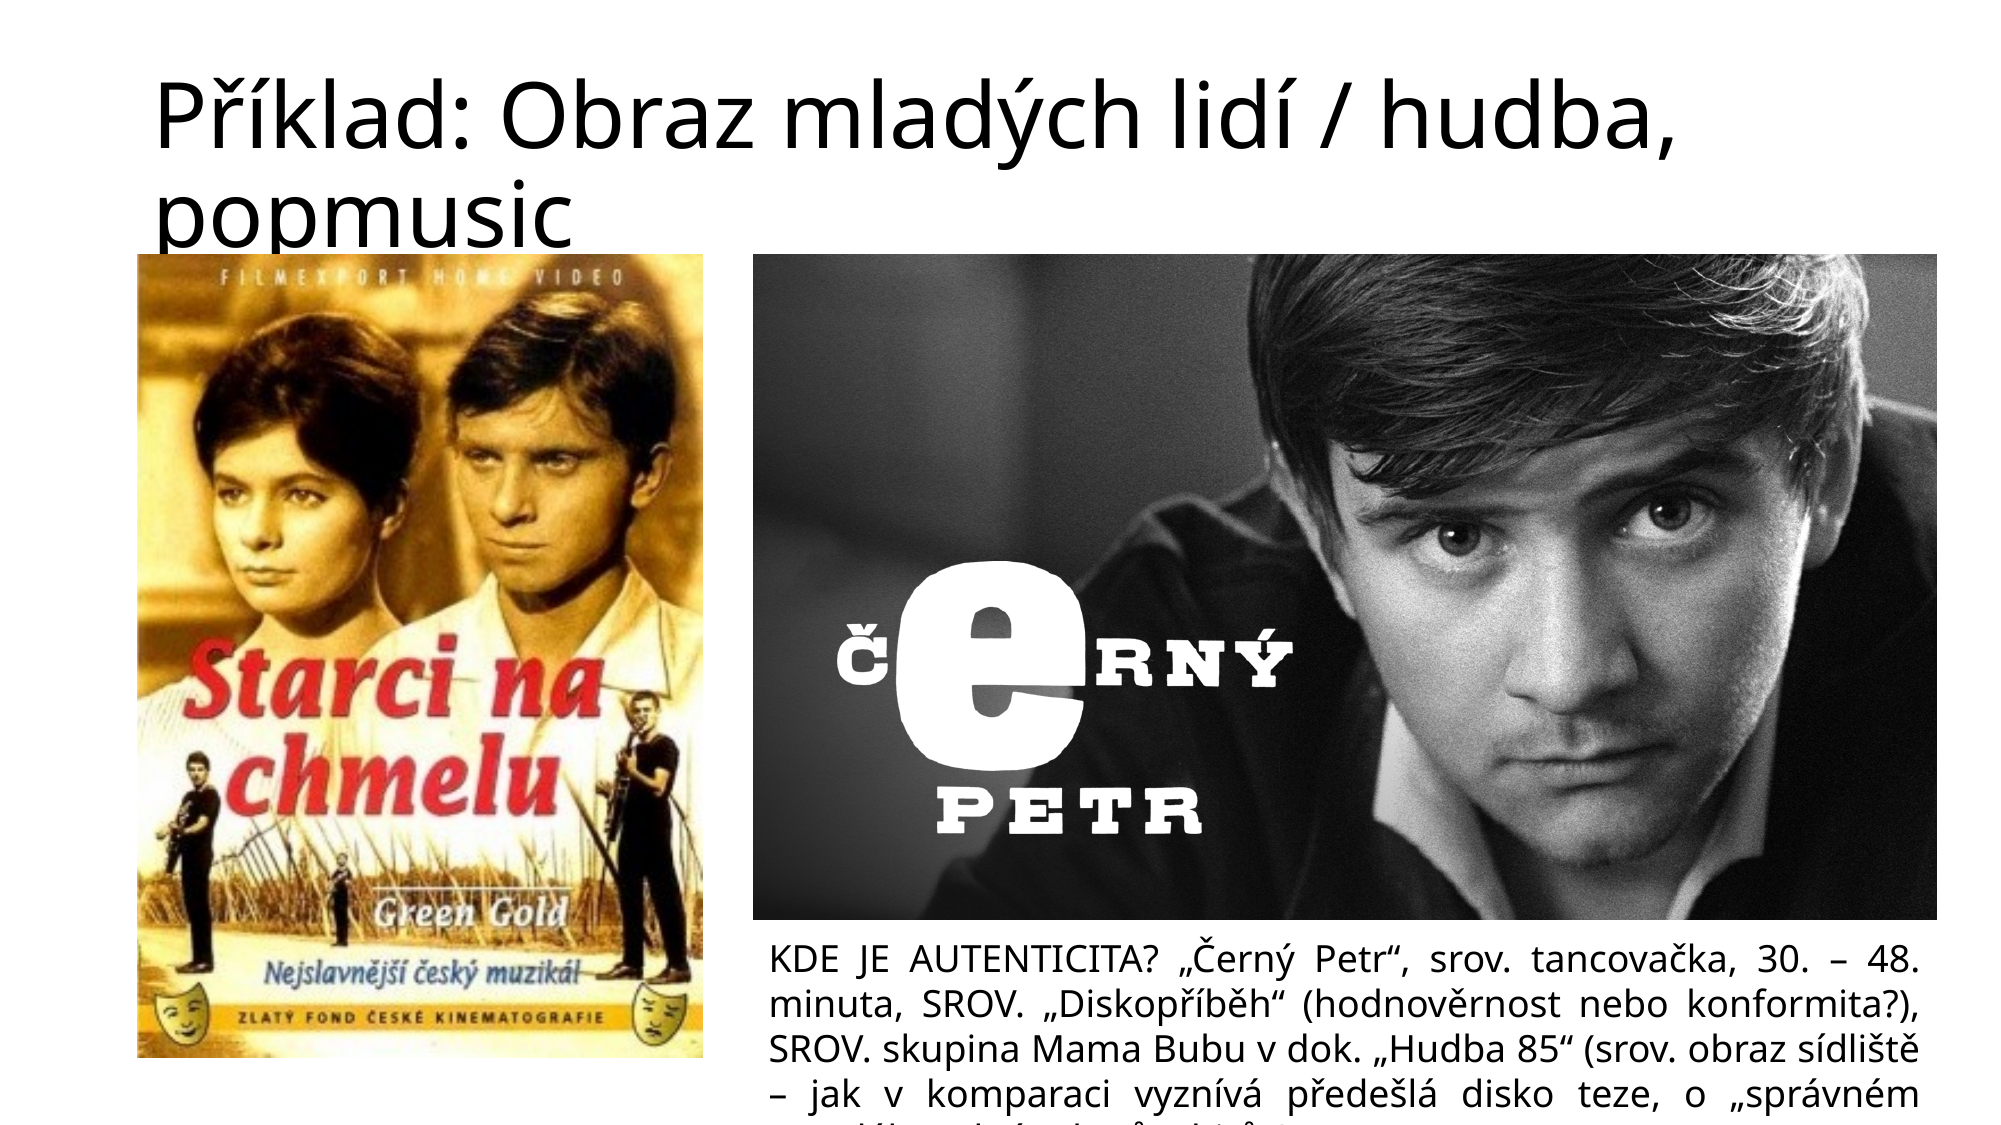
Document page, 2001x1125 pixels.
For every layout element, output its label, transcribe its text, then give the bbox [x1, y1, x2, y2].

picture [136, 254, 703, 1059]
title Příklad: Obraz mladých lidí / hudba, popmusic [137, 59, 1863, 278]
text_box KDE JE AUTENTICITA? „Černý Petr“, srov. tancovačka, 30. – 48. minuta, SROV. „Diskopříběh“ (hodnověrnost nebo konformita?), SROV. skupina Mama Bubu v dok. „Hudba 85“ (srov. obraz sídliště – jak v komparaci vyznívá předešlá disko teze, o „správném paneláku, plném bytů a hitů“? [753, 928, 1937, 1125]
picture [753, 254, 1937, 921]
